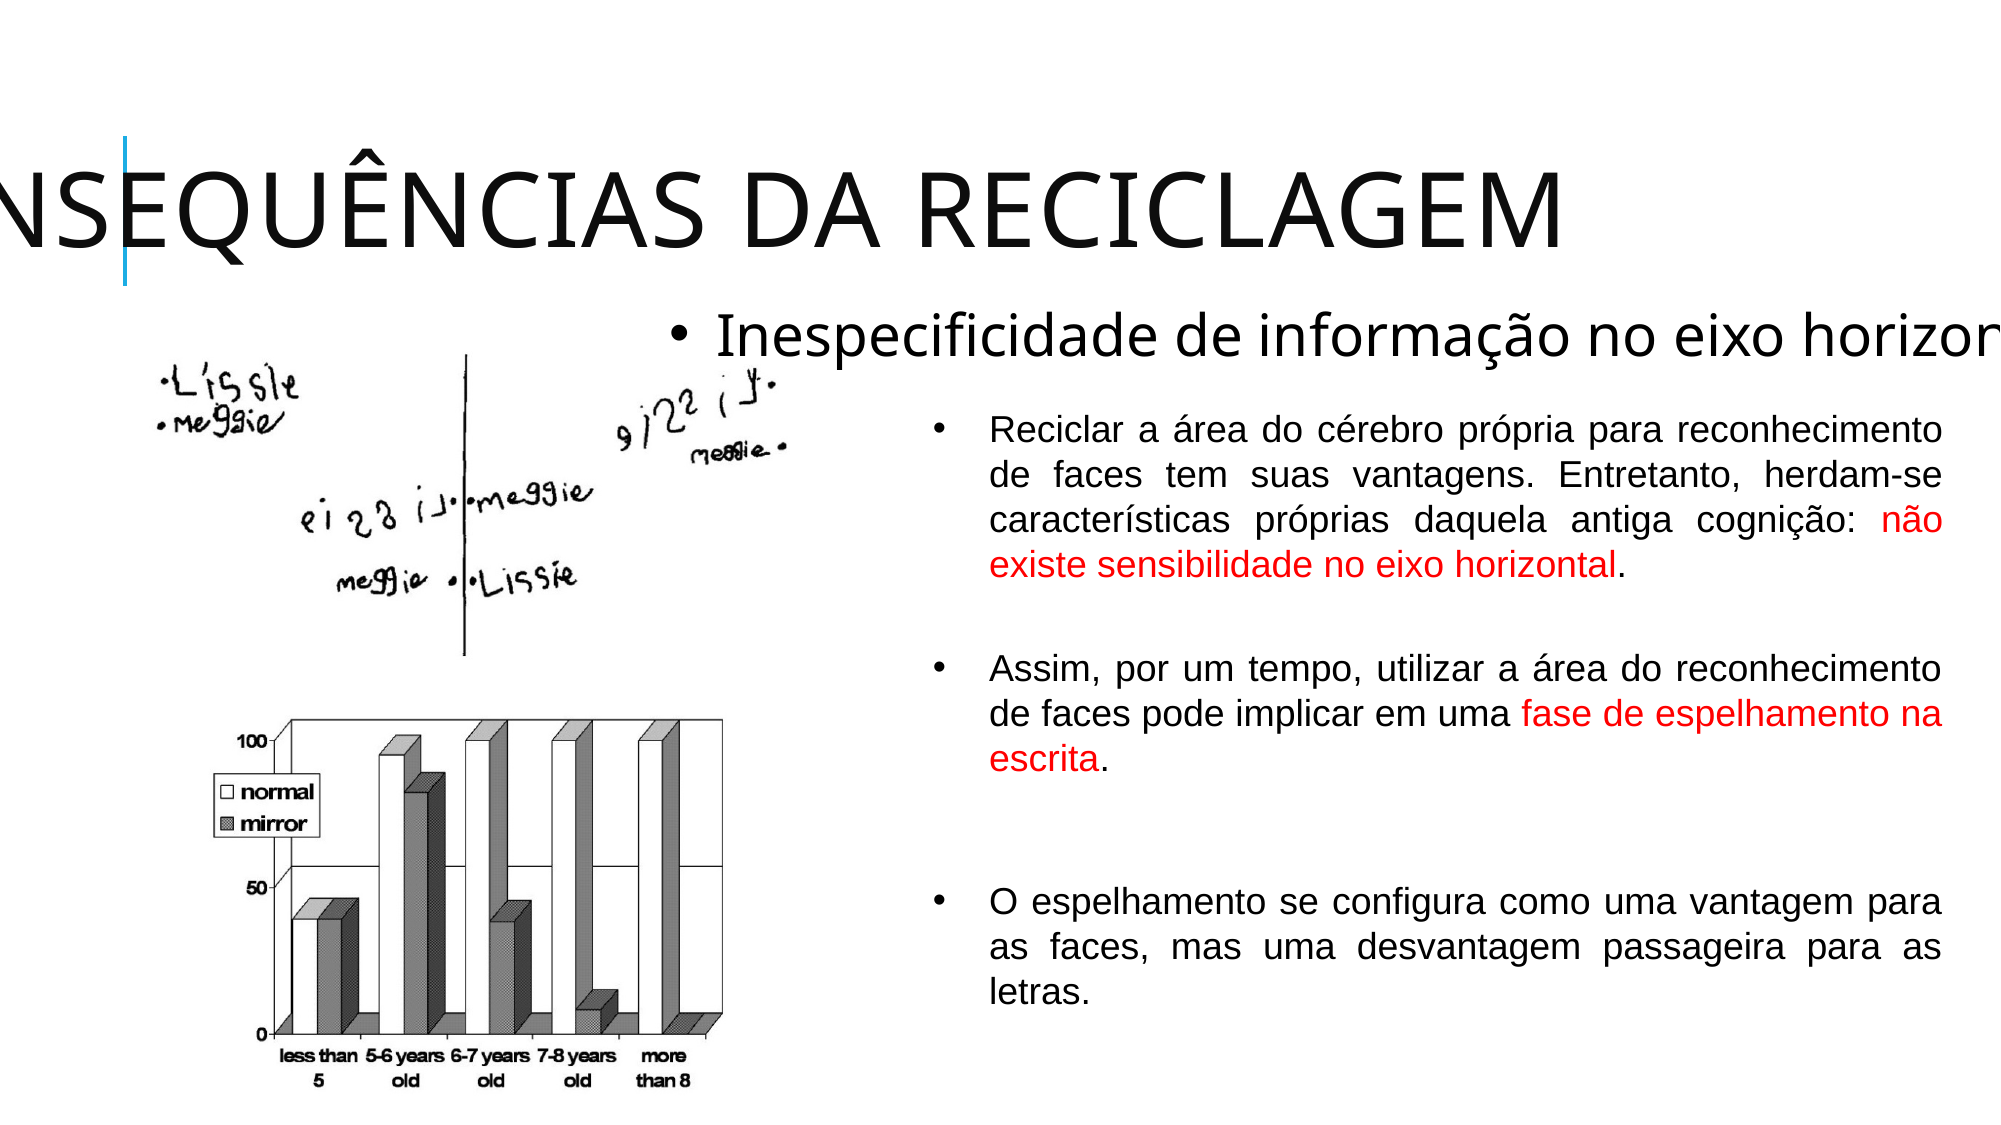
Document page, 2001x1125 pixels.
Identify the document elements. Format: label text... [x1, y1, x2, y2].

text_box Inespecificidade de informação no eixo horizontal [654, 290, 2000, 376]
text_box Assim, por um tempo, utilizar a área do reconhecimento de faces pode implicar em uma fase de espelhamento na escrita. [918, 636, 1957, 787]
text_box Reciclar a área do cérebro própria para reconhecimento de faces tem suas vantagens. Entretanto, herdam-se características próprias daquela antiga cognição: não existe sensibilidade no eixo horizontal. [918, 397, 1958, 593]
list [148, 332, 795, 1109]
text_box CONSEQUÊNCIAS DA RECICLAGEM [0, 160, 1585, 276]
text_box O espelhamento se configura como uma vantagem para as faces, mas uma desvantagem passageira para as letras. [918, 869, 1957, 1020]
